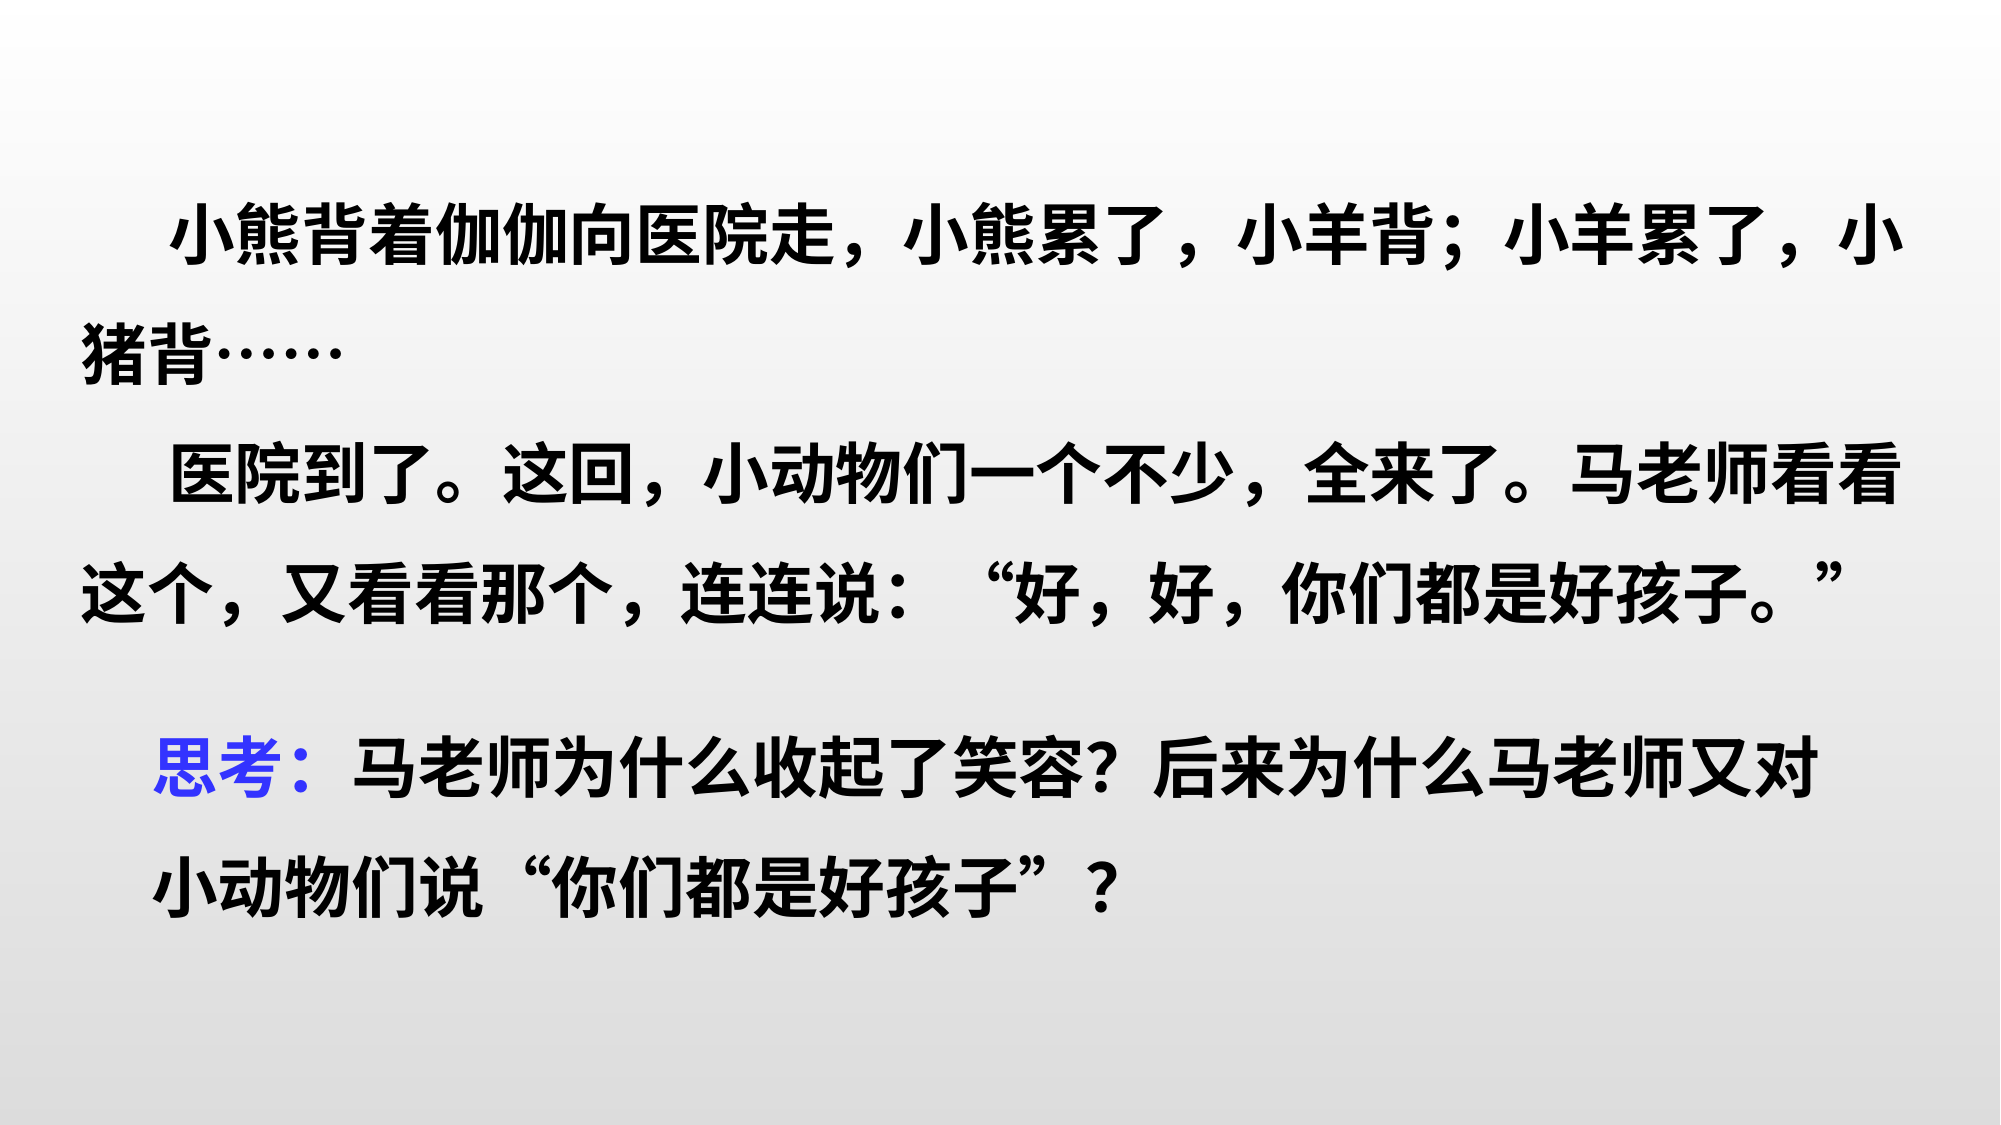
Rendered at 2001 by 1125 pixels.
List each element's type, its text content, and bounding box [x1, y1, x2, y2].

text_box 思考：马老师为什么收起了笑容？后来为什么马老师又对小动物们说“你们都是好孩子”？ [136, 678, 1869, 934]
text_box 小熊背着伽伽向医院走，小熊累了，小羊背；小羊累了，小猪背…… 医院到了。这回，小动物们一个不少，全来了。马老师看看这个，又看看那个，连连说：“好，好，你们都是好孩子。” [65, 145, 1921, 640]
